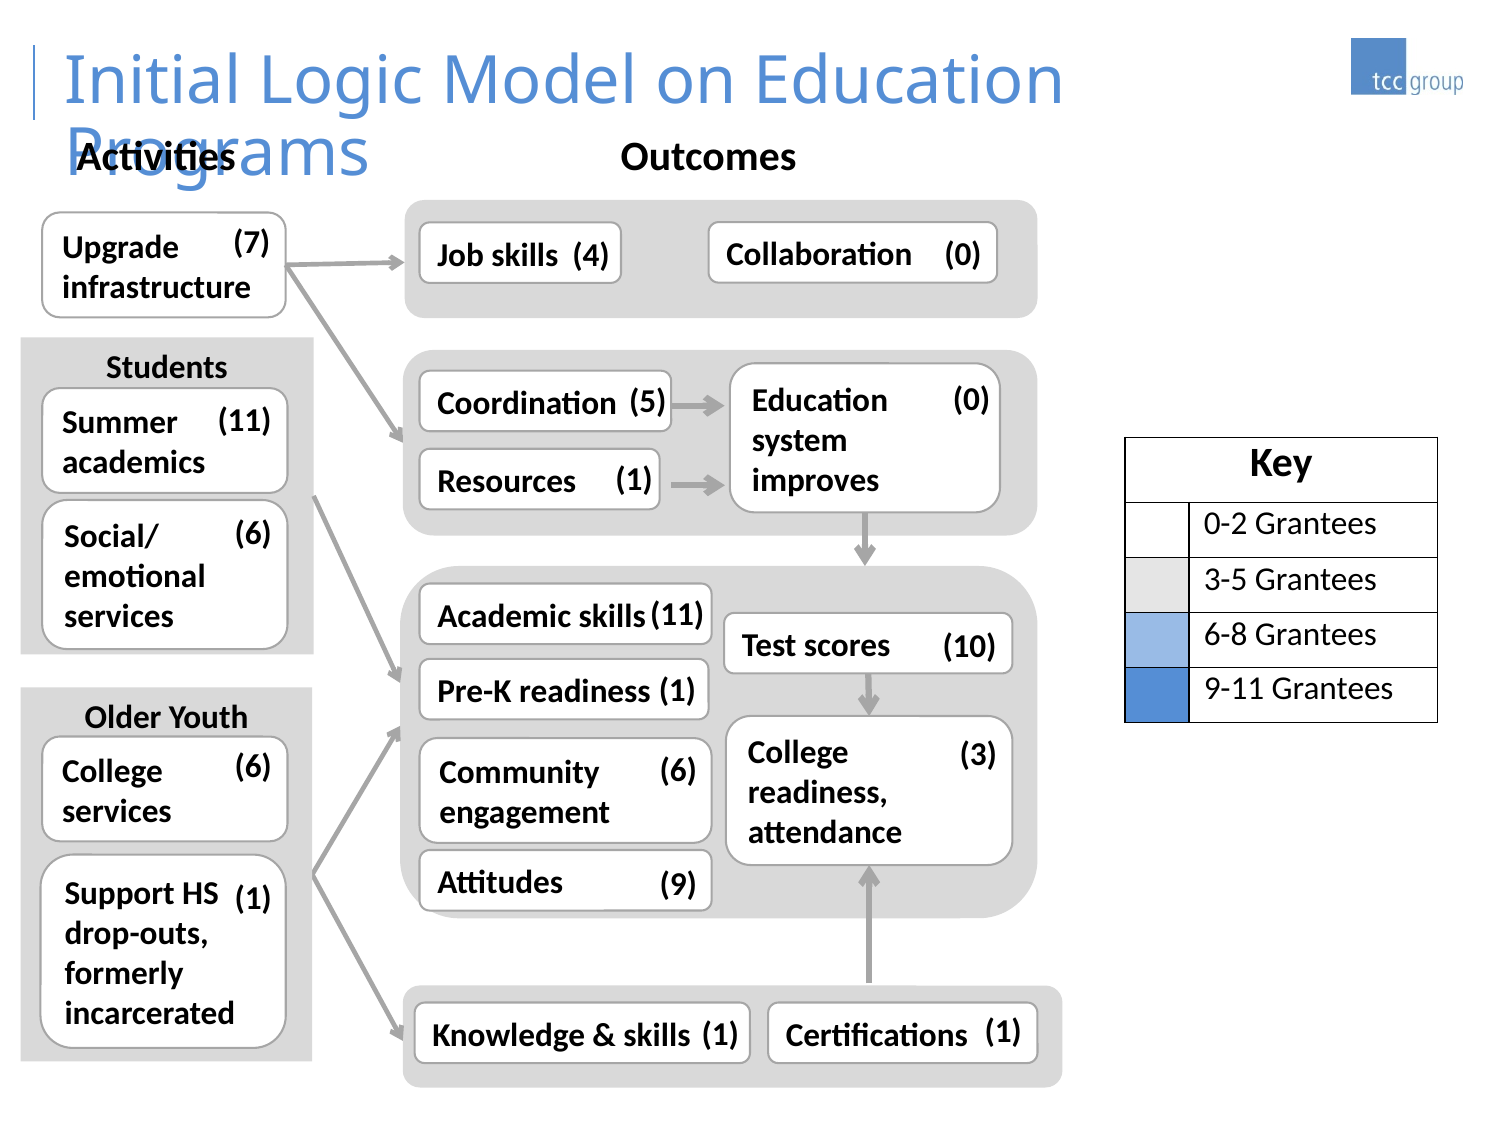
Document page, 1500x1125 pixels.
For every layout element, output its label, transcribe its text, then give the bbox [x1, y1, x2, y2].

text_box (4) [557, 225, 625, 281]
text_box Upgrade infrastructure [42, 212, 285, 318]
text_box Activities [36, 123, 276, 185]
text_box (7) [218, 212, 286, 268]
table_cell 9-11 Grantees [1190, 668, 1437, 722]
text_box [285, 266, 403, 443]
text_box (0) [938, 369, 1006, 425]
text_box (5) [614, 371, 682, 427]
text_box Academic skills [419, 583, 710, 645]
text_box Attitudes [419, 849, 711, 911]
text_box [399, 564, 1039, 920]
text_box (11) [202, 391, 287, 446]
text_box [403, 198, 1039, 320]
text_box Certifications [768, 1002, 1037, 1064]
text_box Summer academics [41, 387, 289, 494]
text_box College services [41, 735, 289, 843]
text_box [312, 725, 401, 875]
text_box Collaboration [708, 222, 994, 283]
text_box [401, 348, 1039, 537]
text_box College readiness, attendance [725, 715, 1013, 866]
text_box (1) [686, 1004, 754, 1060]
table_cell 3-5 Grantees [1190, 558, 1437, 612]
text_box Job skills [419, 222, 618, 283]
table_header Key [1126, 438, 1437, 502]
text_box (1) [219, 869, 287, 925]
text_box Education system improves [729, 363, 1000, 513]
text_box Social/ emotional services [41, 498, 289, 651]
text_box Coordination [419, 370, 670, 432]
text_box (1) [969, 1001, 1037, 1057]
text_box (9) [644, 855, 712, 910]
text_box Students [20, 336, 315, 655]
text_box (6) [219, 503, 287, 559]
text_box [0, 924, 1500, 1115]
text_box Knowledge & skills [414, 1002, 748, 1064]
title Initial Logic Model on Education Programs [49, 38, 1313, 127]
text_box Resources [419, 448, 658, 510]
text_box Older Youth [20, 686, 313, 1062]
text_box [401, 984, 1064, 1089]
text_box Pre-K readiness [419, 658, 706, 720]
table_cell 6-8 Grantees [1190, 613, 1437, 667]
picture [1351, 38, 1463, 95]
table_cell [1126, 668, 1188, 722]
text_box Outcomes [401, 123, 1017, 185]
text_box Community engagement [419, 738, 712, 843]
text_box (10) [927, 616, 1012, 672]
text_box Test scores [724, 612, 1010, 674]
text_box (6) [219, 736, 287, 792]
text_box (1) [643, 660, 711, 716]
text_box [312, 874, 403, 1041]
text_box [285, 262, 405, 266]
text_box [313, 495, 401, 683]
text_box (0) [929, 224, 997, 280]
text_box (3) [944, 724, 1012, 780]
table_cell [1126, 503, 1188, 557]
table_cell [1126, 558, 1188, 612]
text_box (11) [635, 584, 720, 640]
table_cell [1126, 613, 1188, 667]
text_box (6) [644, 740, 712, 796]
text_box (1) [600, 449, 668, 505]
text_box Support HS drop-outs, formerly incarcerated [39, 853, 287, 1049]
table_cell 0-2 Grantees [1190, 503, 1437, 557]
